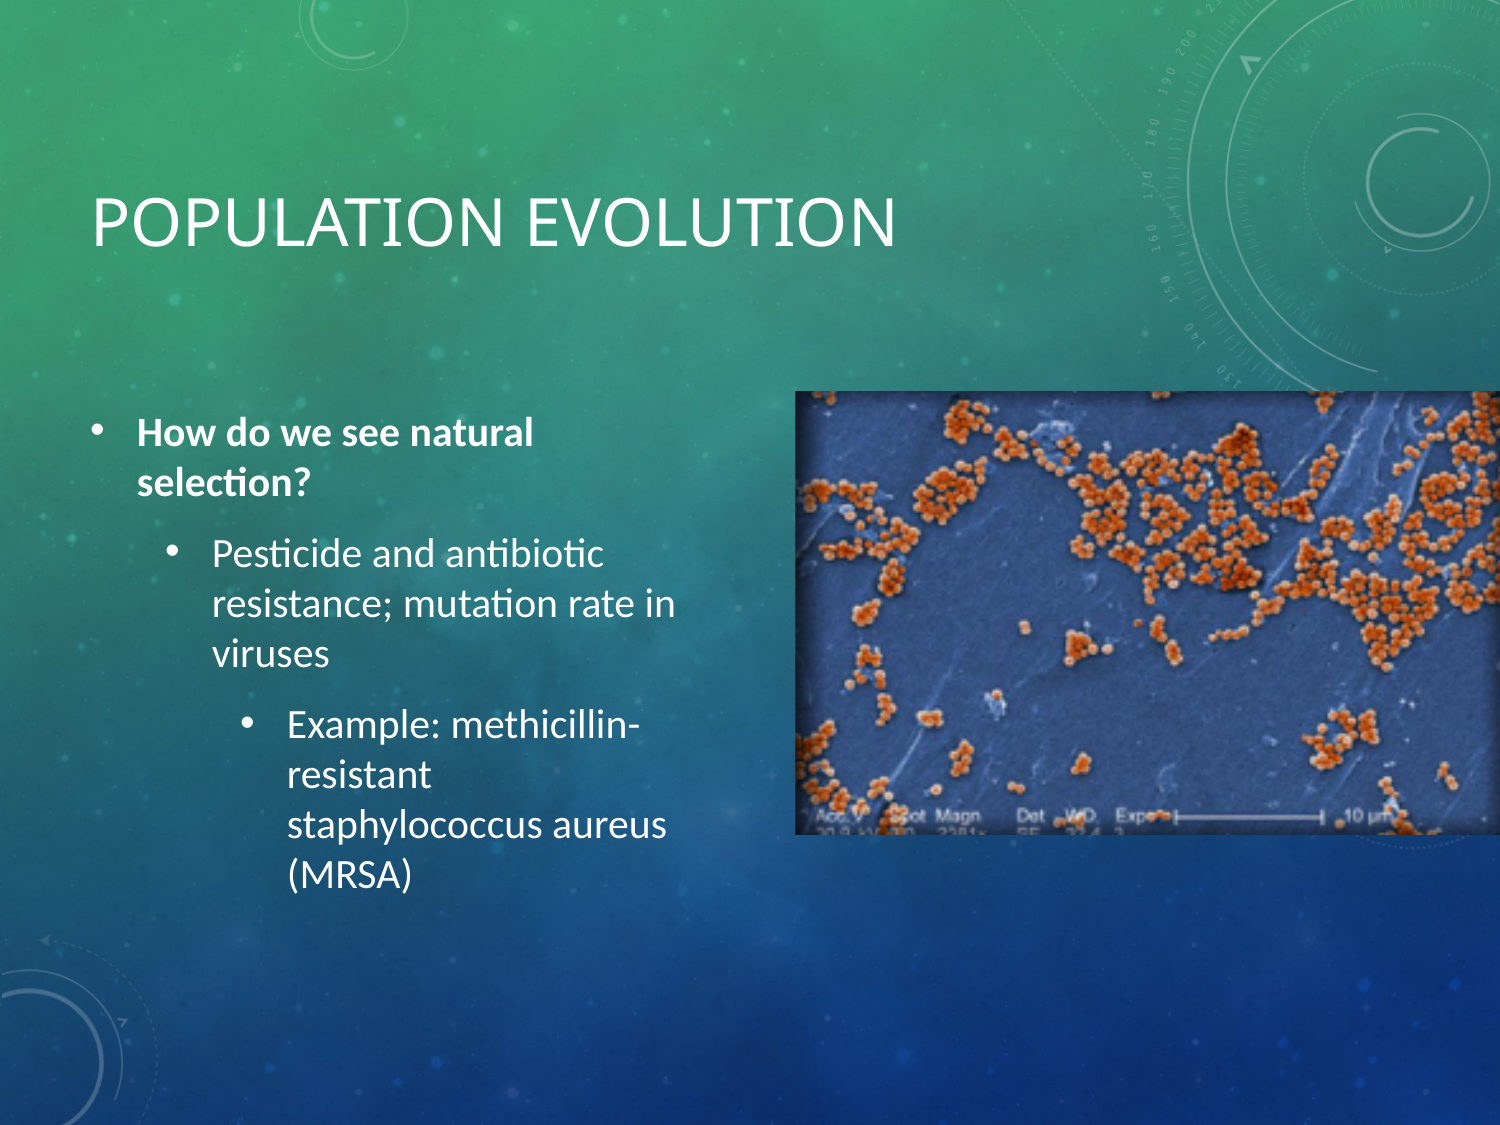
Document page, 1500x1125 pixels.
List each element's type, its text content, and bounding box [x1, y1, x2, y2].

title Population Evolution [75, 99, 1350, 339]
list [795, 390, 1500, 835]
list How do we see natural selection? Pesticide and antibiotic resistance; mutation rate in viruses Example: methicillin-resistant staphylococcus aureus (MRSA) [75, 351, 701, 950]
picture [0, 0, 1500, 1125]
